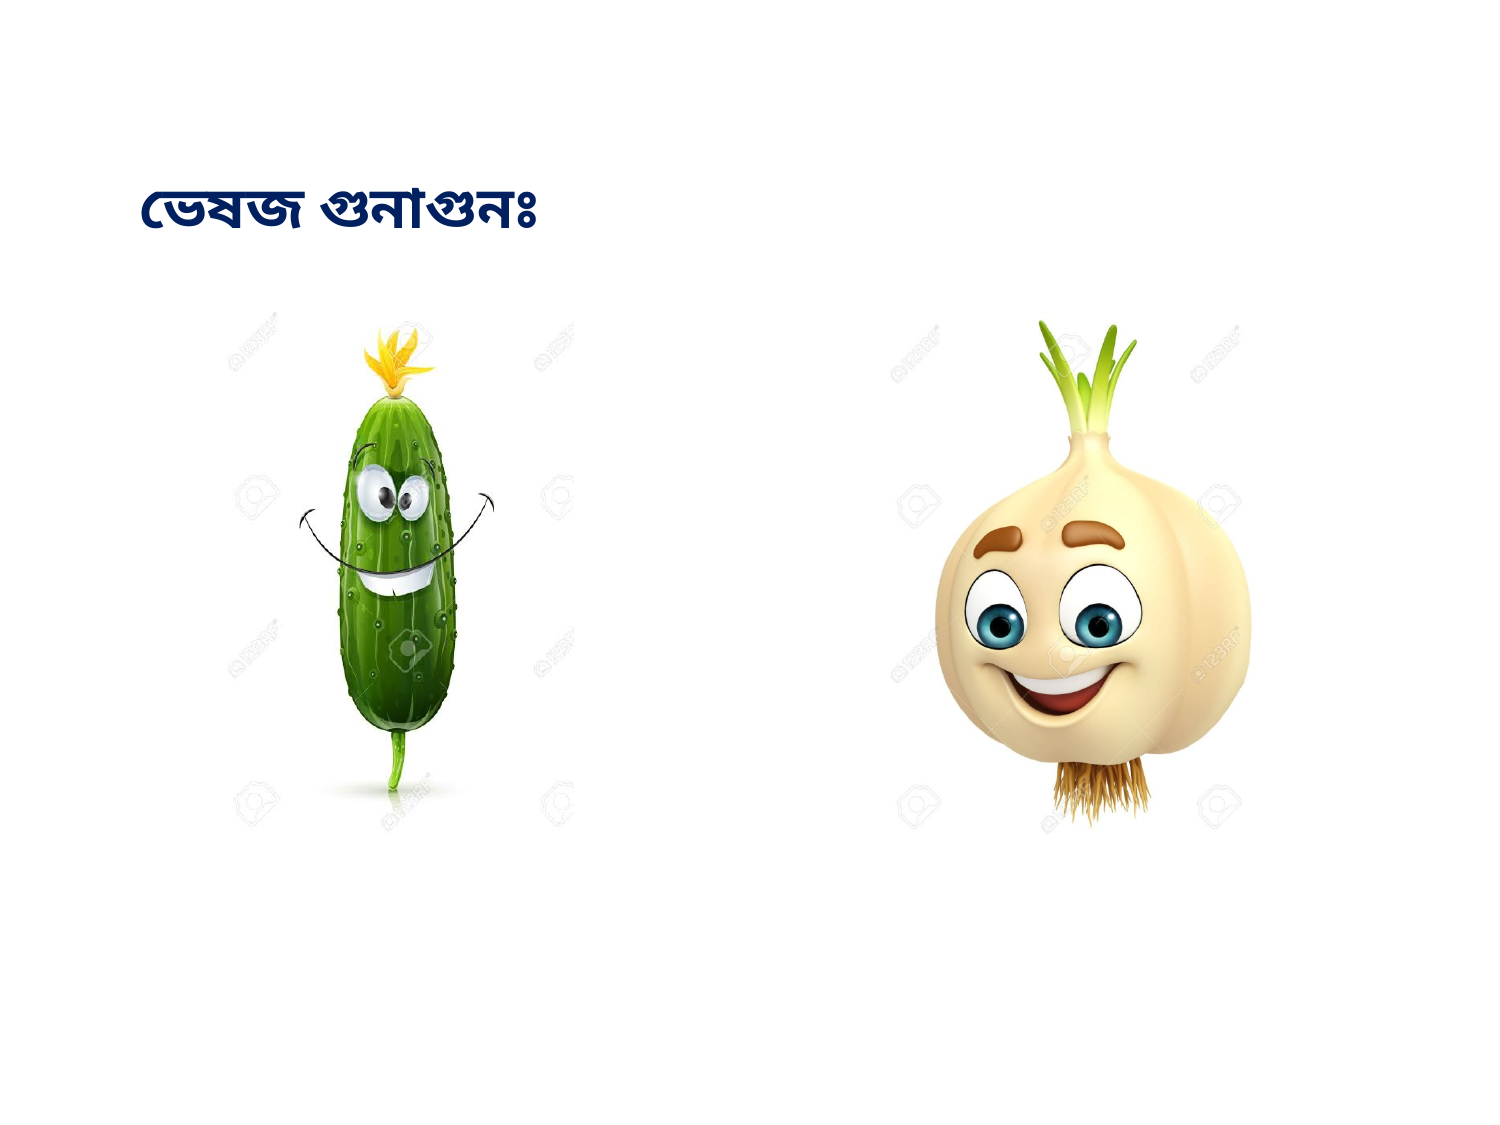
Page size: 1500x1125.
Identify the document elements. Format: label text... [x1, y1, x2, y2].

text_box ভেষজ গুনাগুনঃ [124, 162, 863, 248]
picture [874, 312, 1301, 844]
picture [212, 299, 574, 842]
